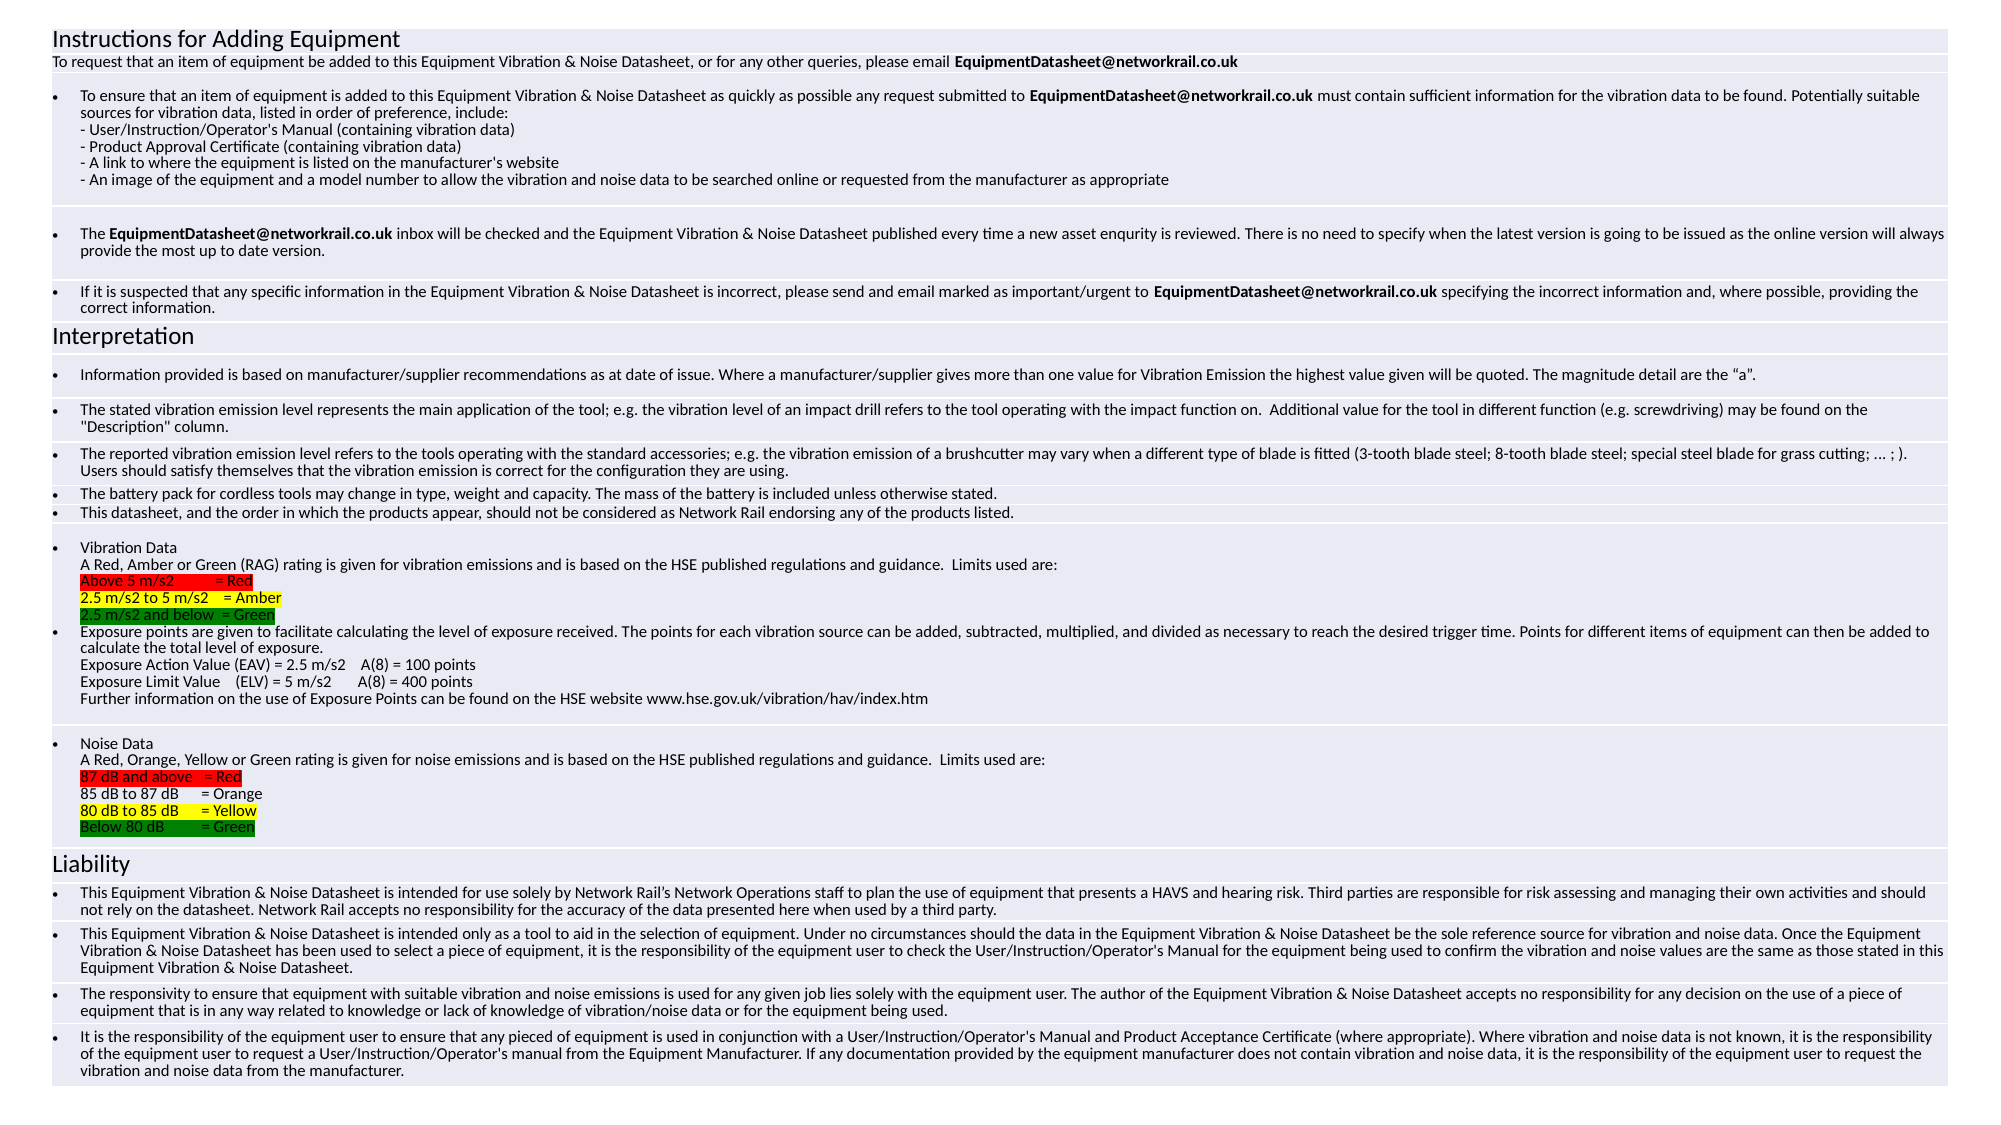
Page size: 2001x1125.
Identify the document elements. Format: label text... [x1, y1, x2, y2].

table_cell Information provided is based on manufacturer/supplier recommendations as at date of issue. Where a manufacturer/supplier gives more than one value for Vibration Emission the highest value given will be quoted. The magnitude detail are the “a”. [52, 355, 1948, 397]
table_cell Liability [52, 849, 1948, 882]
table_cell This Equipment Vibration & Noise Datasheet is intended only as a tool to aid in the selection of equipment. Under no circumstances should the data in the Equipment Vibration & Noise Datasheet be the sole reference source for vibration and noise data. Once the Equipment Vibration & Noise Datasheet has been used to select a piece of equipment, it is the responsibility of the equipment user to check the User/Instruction/Operator's Manual for the equipment being used to confirm the vibration and noise values are the same as those stated in this Equipment Vibration & Noise Datasheet. [52, 922, 1948, 982]
table_cell If it is suspected that any specific information in the Equipment Vibration & Noise Datasheet is incorrect, please send and email marked as important/urgent to EquipmentDatasheet@networkrail.co.uk specifying the incorrect information and, where possible, providing the correct information. [52, 281, 1948, 321]
table_cell The battery pack for cordless tools may change in type, weight and capacity. The mass of the battery is included unless otherwise stated. [52, 486, 1948, 504]
table_cell Noise Data A Red, Orange, Yellow or Green rating is given for noise emissions and is based on the HSE published regulations and guidance. Limits used are: 87 dB and above = Red 85 dB to 87 dB = Orange 80 dB to 85 dB = Yellow Below 80 dB = Green [52, 726, 1948, 847]
table_cell The stated vibration emission level represents the main application of the tool; e.g. the vibration level of an impact drill refers to the tool operating with the impact function on. Additional value for the tool in different function (e.g. screwdriving) may be found on the "Description" column. [52, 399, 1948, 441]
table_cell To request that an item of equipment be added to this Equipment Vibration & Noise Datasheet, or for any other queries, please email EquipmentDatasheet@networkrail.co.uk [52, 55, 1948, 72]
table_cell The EquipmentDatasheet@networkrail.co.uk inbox will be checked and the Equipment Vibration & Noise Datasheet published every time a new asset enqurity is reviewed. There is no need to specify when the latest version is going to be issued as the online version will always provide the most up to date version. [52, 207, 1948, 279]
table_cell The responsivity to ensure that equipment with suitable vibration and noise emissions is used for any given job lies solely with the equipment user. The author of the Equipment Vibration & Noise Datasheet accepts no responsibility for any decision on the use of a piece of equipment that is in any way related to knowledge or lack of knowledge of vibration/noise data or for the equipment being used. [52, 984, 1948, 1023]
table_cell It is the responsibility of the equipment user to ensure that any pieced of equipment is used in conjunction with a User/Instruction/Operator's Manual and Product Acceptance Certificate (where appropriate). Where vibration and noise data is not known, it is the responsibility of the equipment user to request a User/Instruction/Operator's manual from the Equipment Manufacturer. If any documentation provided by the equipment manufacturer does not contain vibration and noise data, it is the responsibility of the equipment user to request the vibration and noise data from the manufacturer. [52, 1024, 1948, 1086]
table_cell This Equipment Vibration & Noise Datasheet is intended for use solely by Network Rail’s Network Operations staff to plan the use of equipment that presents a HAVS and hearing risk. Third parties are responsible for risk assessing and managing their own activities and should not rely on the datasheet. Network Rail accepts no responsibility for the accuracy of the data presented here when used by a third party. [52, 884, 1948, 920]
table_cell Interpretation [52, 323, 1948, 353]
table_cell To ensure that an item of equipment is added to this Equipment Vibration & Noise Datasheet as quickly as possible any request submitted to EquipmentDatasheet@networkrail.co.uk must contain sufficient information for the vibration data to be found. Potentially suitable sources for vibration data, listed in order of preference, include: - User/Instruction/Operator's Manual (containing vibration data) - Product Approval Certificate (containing vibration data) - A link to where the equipment is listed on the manufacturer's website - An image of the equipment and a model number to allow the vibration and noise data to be searched online or requested from the manufacturer as appropriate [52, 73, 1948, 205]
table_cell The reported vibration emission level refers to the tools operating with the standard accessories; e.g. the vibration emission of a brushcutter may vary when a different type of blade is fitted (3-tooth blade steel; 8-tooth blade steel; special steel blade for grass cutting; ... ; ). Users should satisfy themselves that the vibration emission is correct for the configuration they are using. [52, 443, 1948, 485]
table_cell Vibration Data A Red, Amber or Green (RAG) rating is given for vibration emissions and is based on the HSE published regulations and guidance. Limits used are: Above 5 m/s2 = Red 2.5 m/s2 to 5 m/s2 = Amber 2.5 m/s2 and below = Green Exposure points are given to facilitate calculating the level of exposure received. The points for each vibration source can be added, subtracted, multiplied, and divided as necessary to reach the desired trigger time. Points for different items of equipment can then be added to calculate the total level of exposure. Exposure Action Value (EAV) = 2.5 m/s2 A(8) = 100 points Exposure Limit Value (ELV) = 5 m/s2 A(8) = 400 points Further information on the use of Exposure Points can be found on the HSE website www.hse.gov.uk/vibration/hav/index.htm [52, 524, 1948, 724]
table_cell This datasheet, and the order in which the products appear, should not be considered as Network Rail endorsing any of the products listed. [52, 505, 1948, 522]
table_header Instructions for Adding Equipment [52, 29, 1948, 53]
